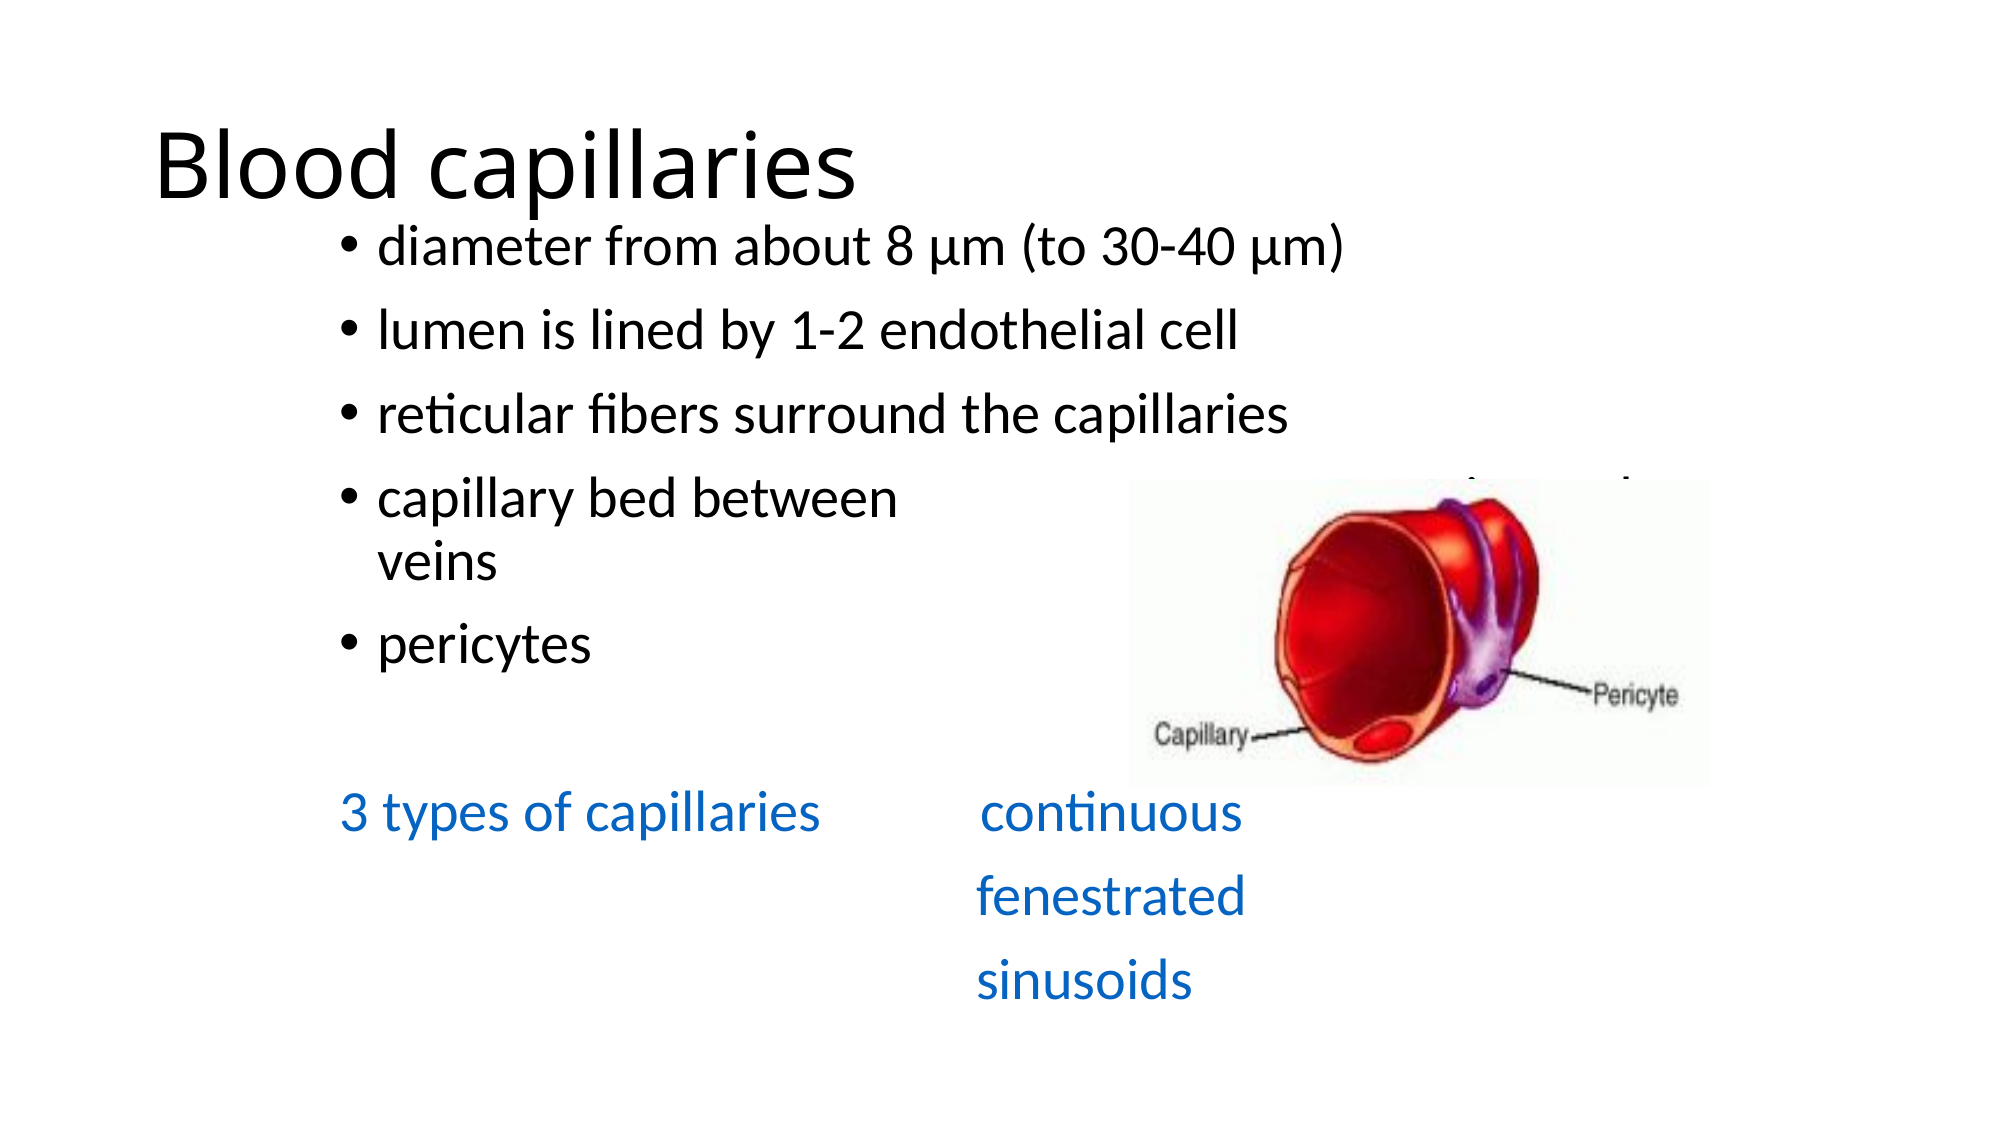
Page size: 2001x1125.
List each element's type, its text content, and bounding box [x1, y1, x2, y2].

picture [1129, 479, 1709, 787]
title Blood capillaries [137, 59, 1863, 278]
list diameter from about 8 µm (to 30-40 µm) lumen is lined by 1-2 endothelial cell reticular fibers surround the capillaries capillary bed between arteries and veins pericytes 3 types of capillaries continuous fenestrated sinusoids [324, 208, 1675, 1083]
